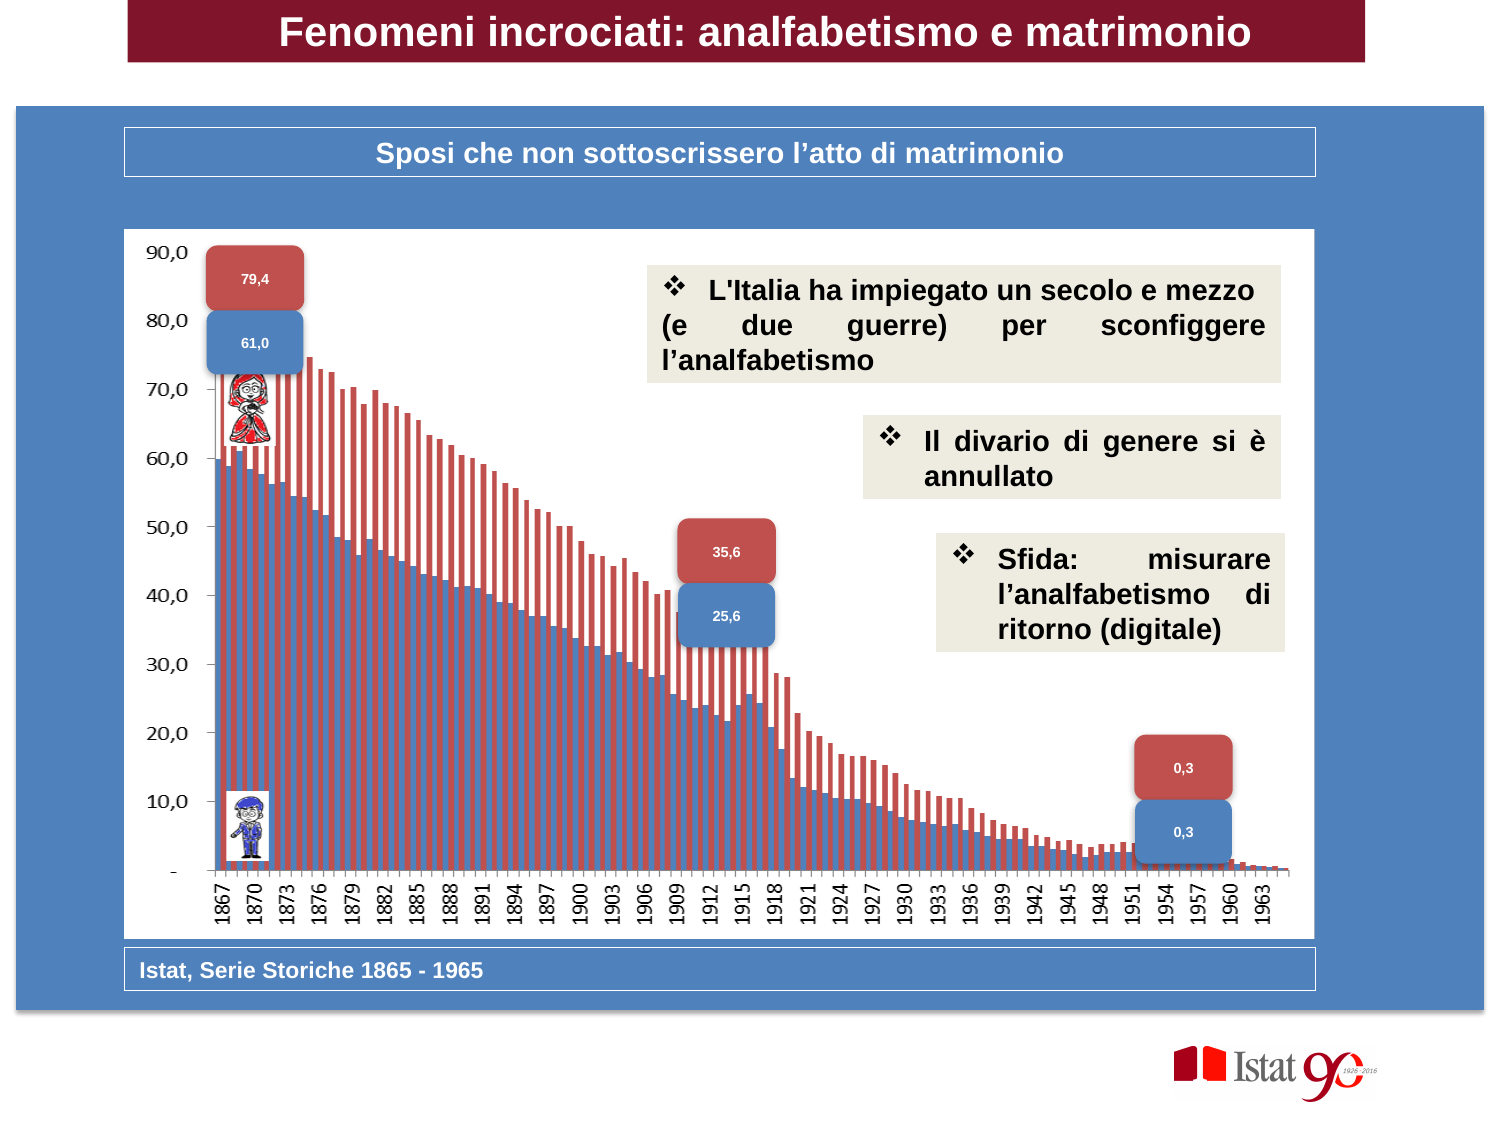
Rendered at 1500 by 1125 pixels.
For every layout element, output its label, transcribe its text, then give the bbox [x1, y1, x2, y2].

picture [9, 103, 1491, 1022]
picture [1174, 1046, 1377, 1102]
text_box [124, 229, 1317, 941]
text_box Fenomeni incrociati: analfabetismo e matrimonio [89, 0, 1441, 63]
